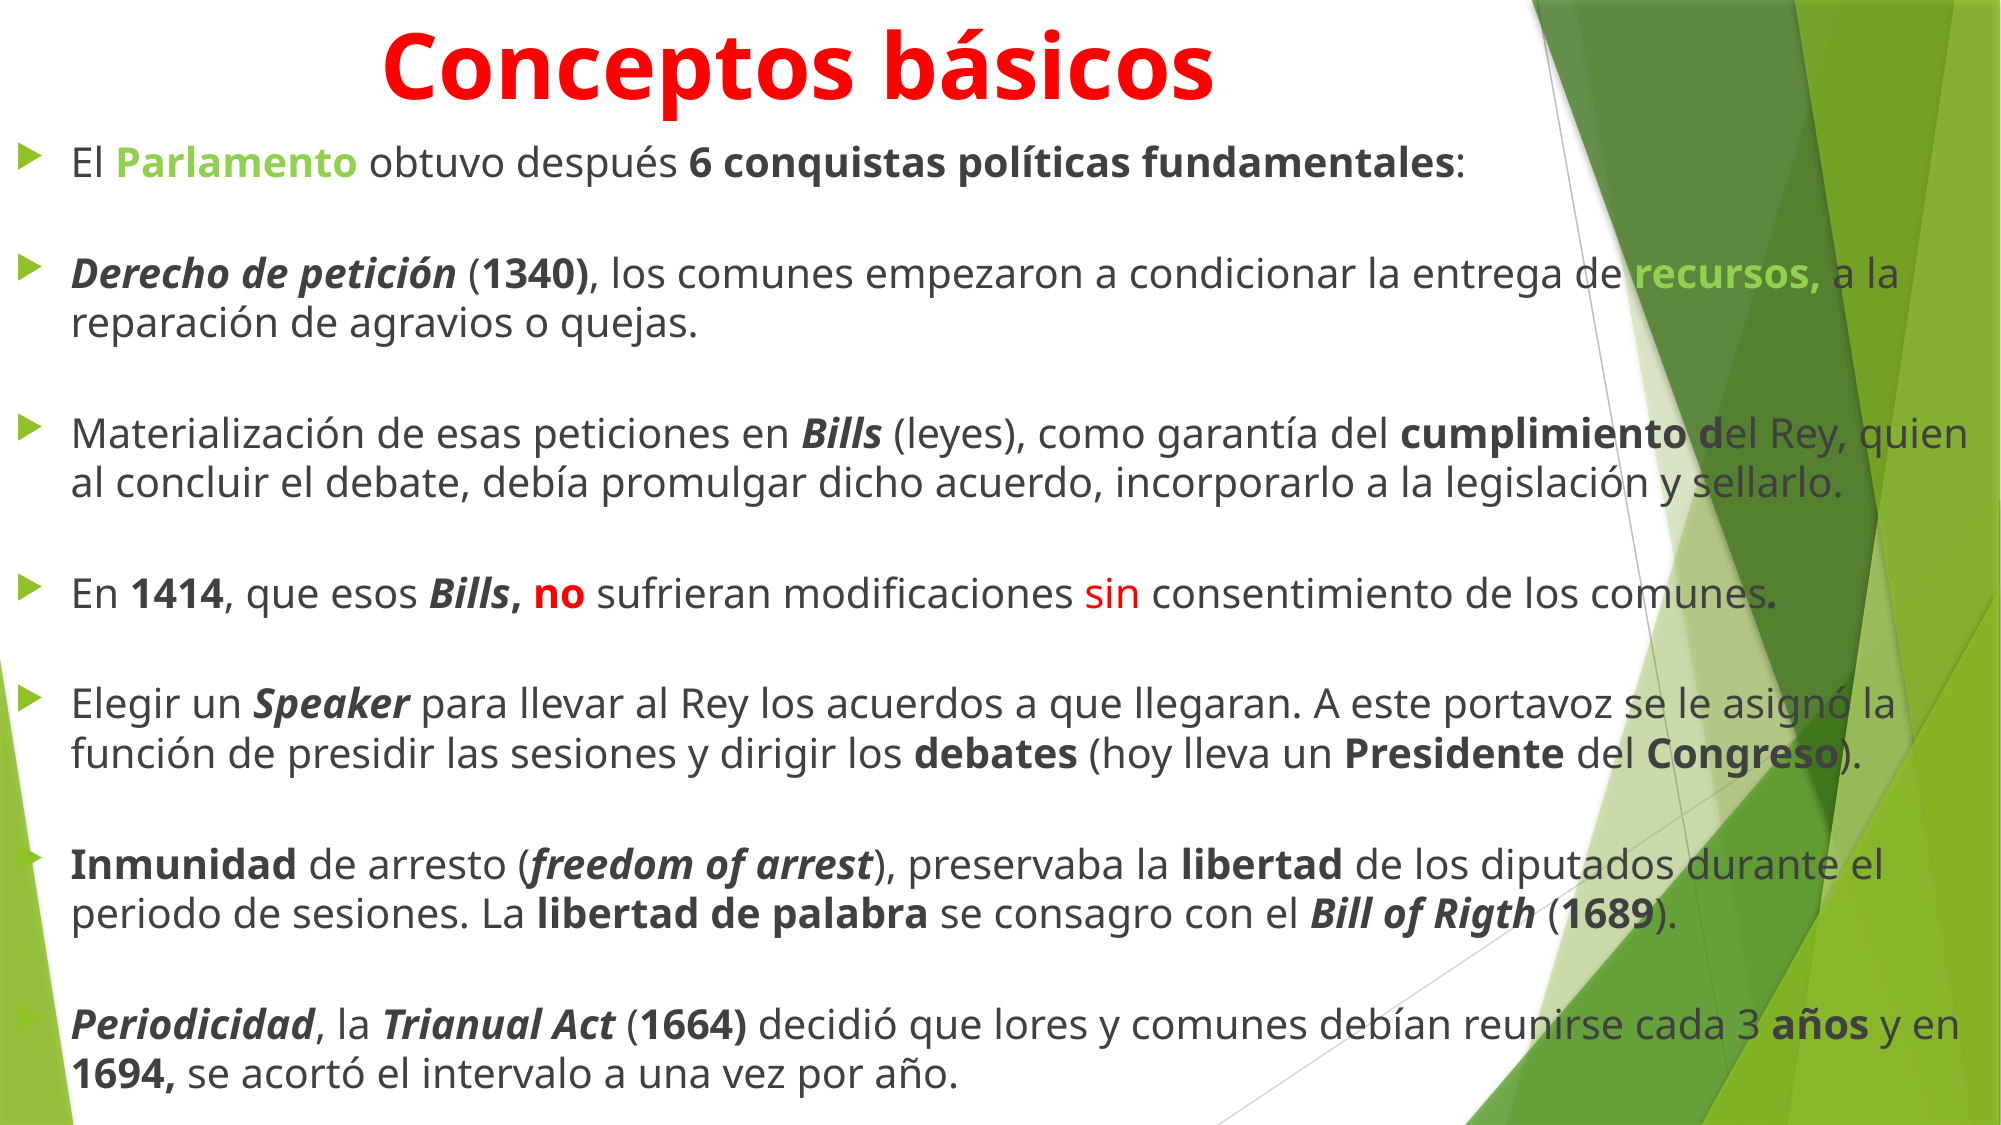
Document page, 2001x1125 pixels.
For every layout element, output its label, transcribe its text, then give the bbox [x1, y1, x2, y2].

title Conceptos básicos [0, 0, 1598, 128]
list El Parlamento obtuvo después 6 conquistas políticas fundamentales: Derecho de petición (1340), los comunes empezaron a condicionar la entrega de recursos, a la reparación de agravios o quejas. Materialización de esas peticiones en Bills (leyes), como garantía del cumplimiento del Rey, quien al concluir el debate, debía promulgar dicho acuerdo, incorporarlo a la legislación y sellarlo. En 1414, que esos Bills, no sufrieran modificaciones sin consentimiento de los comunes. Elegir un Speaker para llevar al Rey los acuerdos a que llegaran. A este portavoz se le asignó la función de presidir las sesiones y dirigir los debates (hoy lleva un Presidente del Congreso). Inmunidad de arresto (freedom of arrest), preservaba la libertad de los diputados durante el periodo de sesiones. La libertad de palabra se consagro con el Bill of Rigth (1689). Periodicidad, la Trianual Act (1664) decidió que lores y comunes debían reunirse cada 3 años y en 1694, se acortó el intervalo a una vez por año. [0, 128, 2000, 1125]
